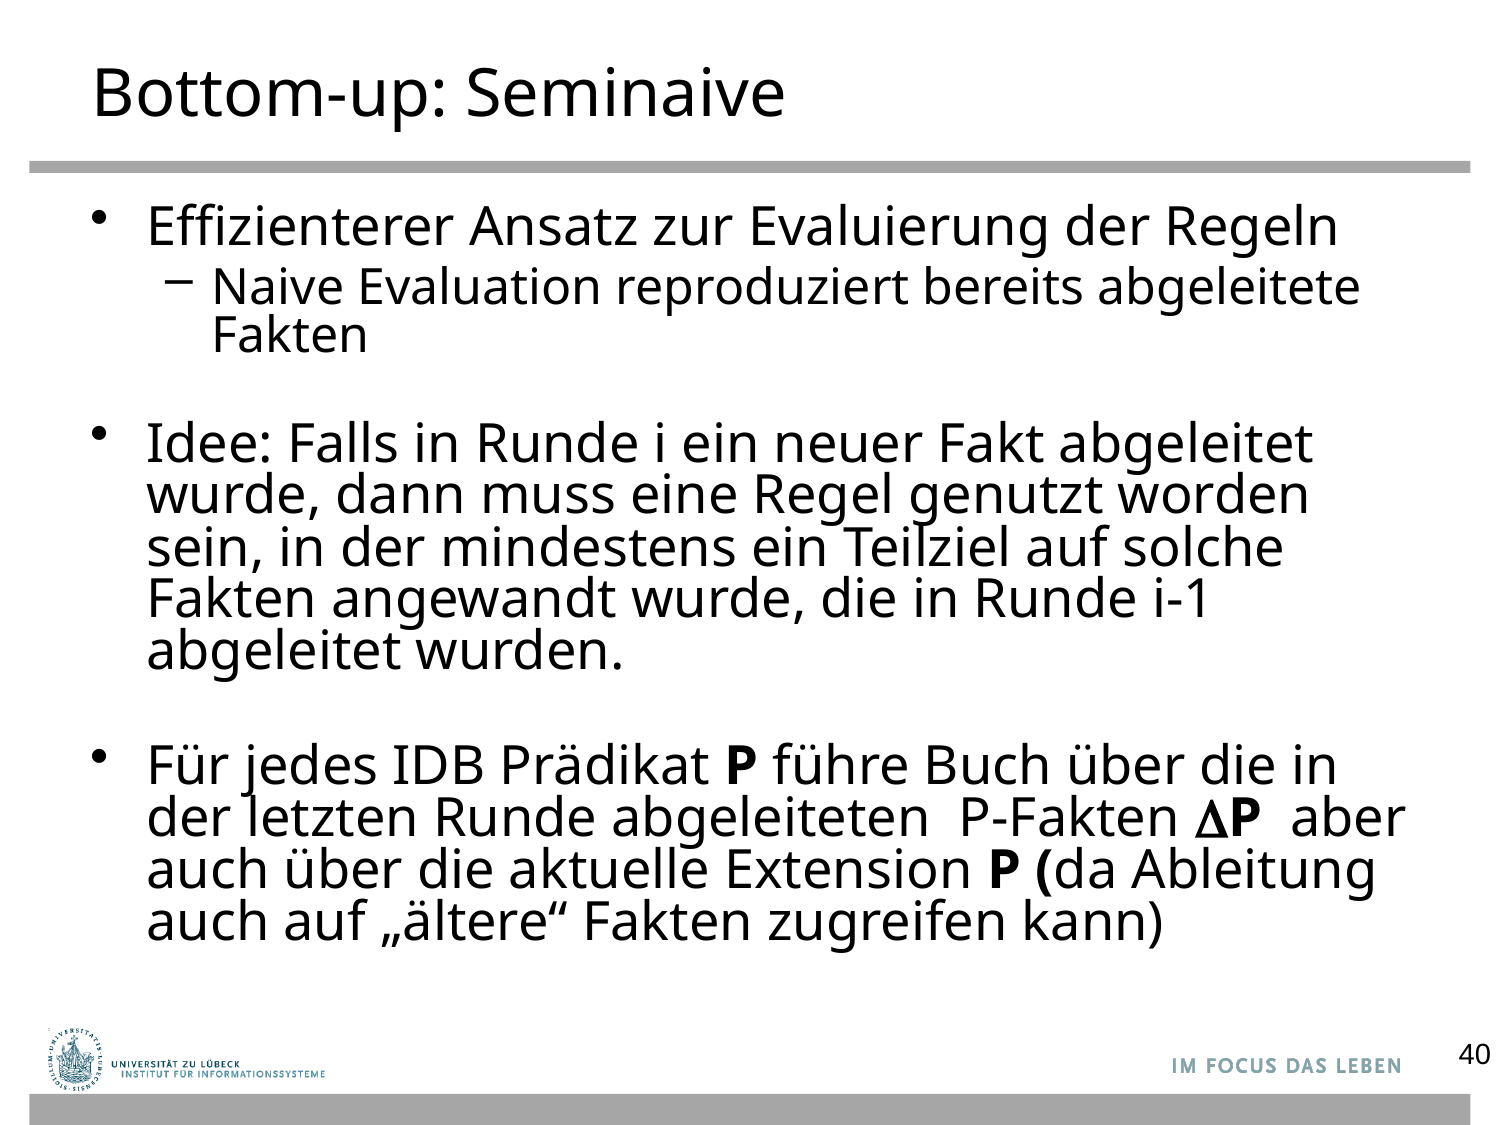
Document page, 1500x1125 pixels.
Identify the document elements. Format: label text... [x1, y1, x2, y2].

picture [1173, 1058, 1400, 1073]
slide_number 40 [1411, 1035, 1500, 1068]
list Effizienterer Ansatz zur Evaluierung der Regeln Naive Evaluation reproduziert bereits abgeleitete Fakten Idee: Falls in Runde i ein neuer Fakt abgeleitet wurde, dann muss eine Regel genutzt worden sein, in der mindestens ein Teilziel auf solche Fakten angewandt wurde, die in Runde i-1 abgeleitet wurden. Für jedes IDB Prädikat P führe Buch über die in der letzten Runde abgeleiteten P-Fakten P aber auch über die aktuelle Extension P (da Ableitung auch auf „ältere“ Fakten zugreifen kann) [75, 196, 1425, 1012]
title Bottom-up: Seminaive [76, 42, 1427, 126]
